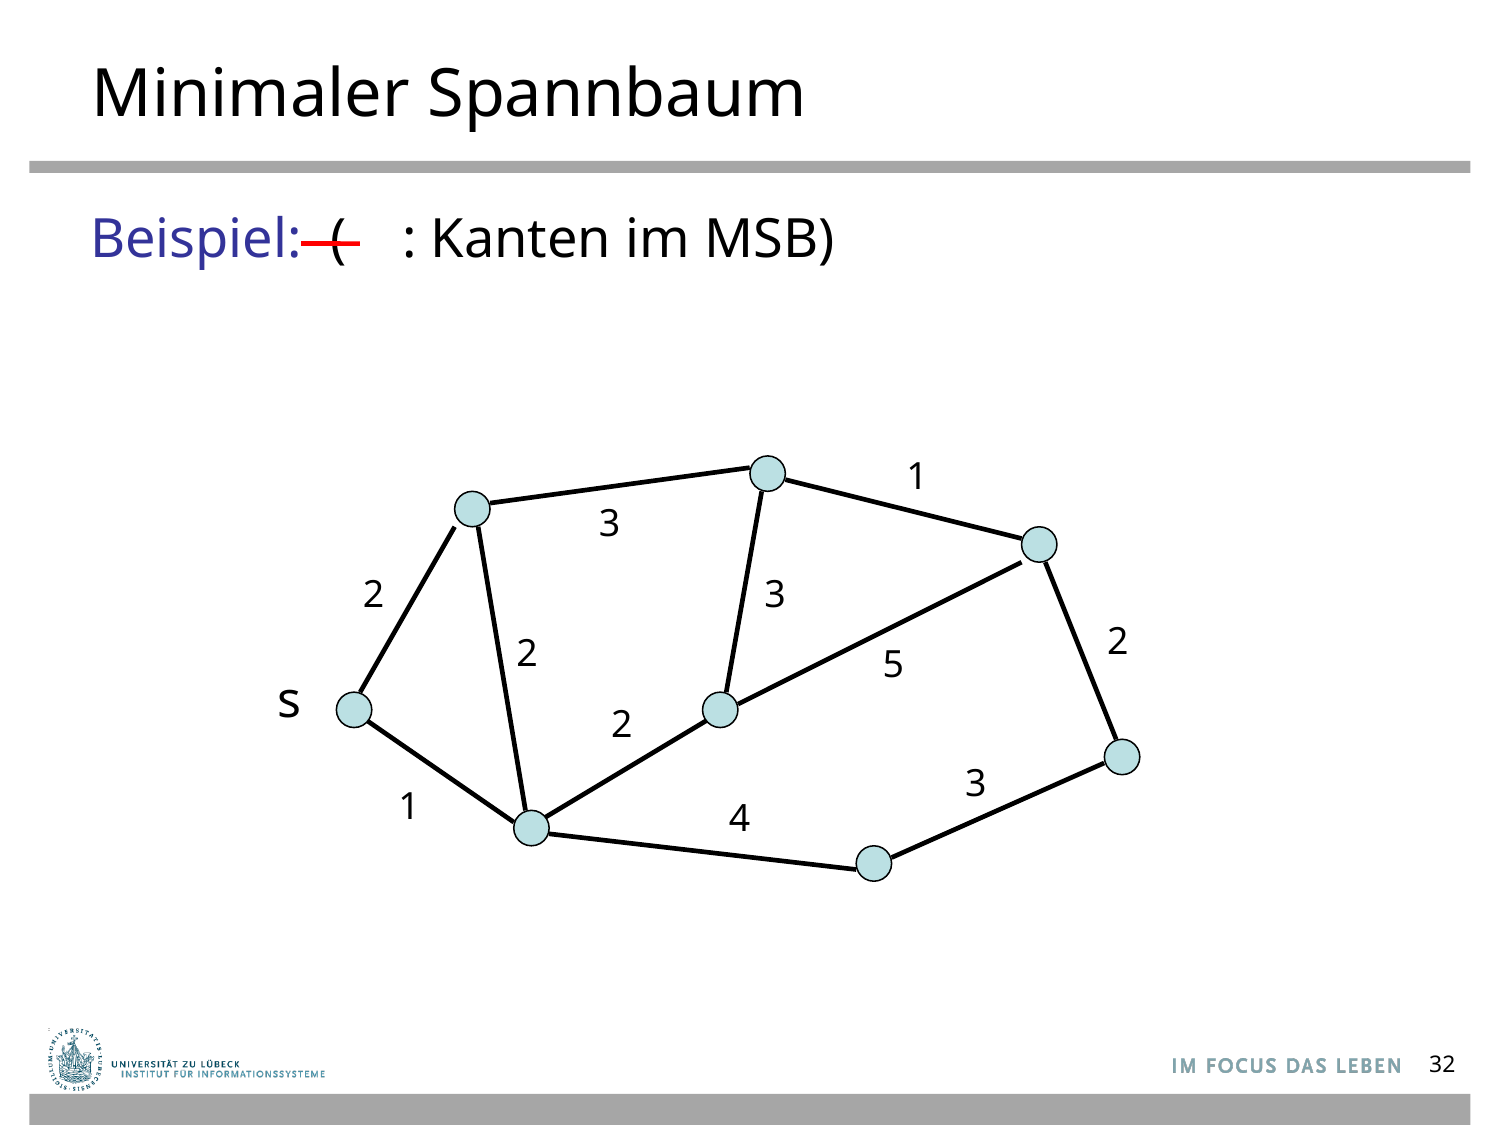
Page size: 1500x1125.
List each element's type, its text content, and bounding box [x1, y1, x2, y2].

text_box [856, 845, 892, 882]
slide_number 32 [1305, 1050, 1471, 1083]
text_box 2 [596, 692, 648, 752]
list Beispiel: ( : Kanten im MSB) [75, 196, 1425, 1012]
text_box [1104, 739, 1140, 775]
text_box 5 [867, 633, 919, 693]
title Minimaler Spannbaum [76, 42, 1427, 126]
text_box [702, 692, 738, 728]
text_box 1 [383, 774, 435, 835]
text_box 2 [1092, 609, 1144, 670]
text_box [454, 491, 491, 527]
text_box 1 [891, 444, 943, 504]
text_box 2 [348, 562, 400, 622]
text_box [1021, 526, 1057, 563]
text_box 3 [584, 491, 636, 552]
text_box 4 [714, 786, 766, 847]
text_box 2 [501, 621, 553, 682]
text_box [513, 810, 550, 846]
text_box [336, 692, 372, 728]
picture [1173, 1058, 1305, 1073]
text_box [749, 455, 786, 492]
text_box s [263, 660, 317, 735]
text_box 3 [950, 751, 1002, 811]
text_box 3 [749, 562, 801, 622]
